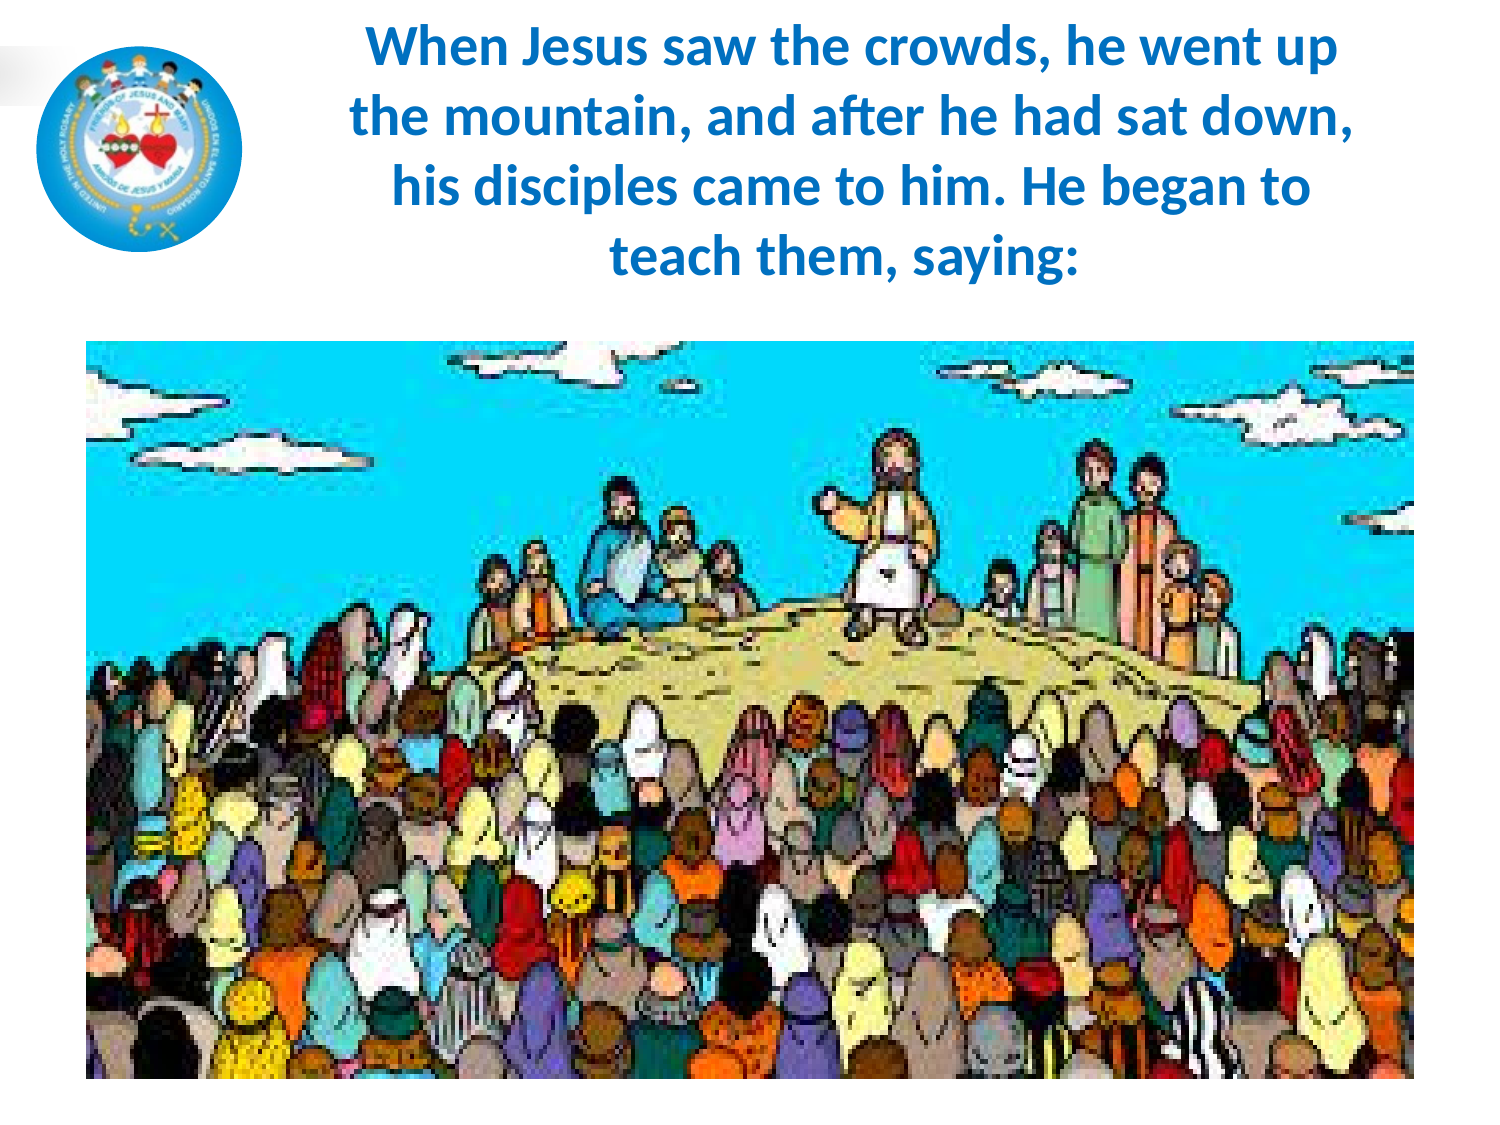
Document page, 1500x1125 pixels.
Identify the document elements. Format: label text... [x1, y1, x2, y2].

picture [36, 46, 125, 135]
picture [153, 46, 243, 141]
picture [36, 163, 130, 253]
text_box When Jesus saw the crowds, he went up the mountain, and after he had sat down, his disciples came to him. He began to teach them, saying: [314, 0, 1390, 295]
picture [57, 53, 221, 242]
picture [148, 158, 243, 253]
picture [86, 341, 1414, 1079]
